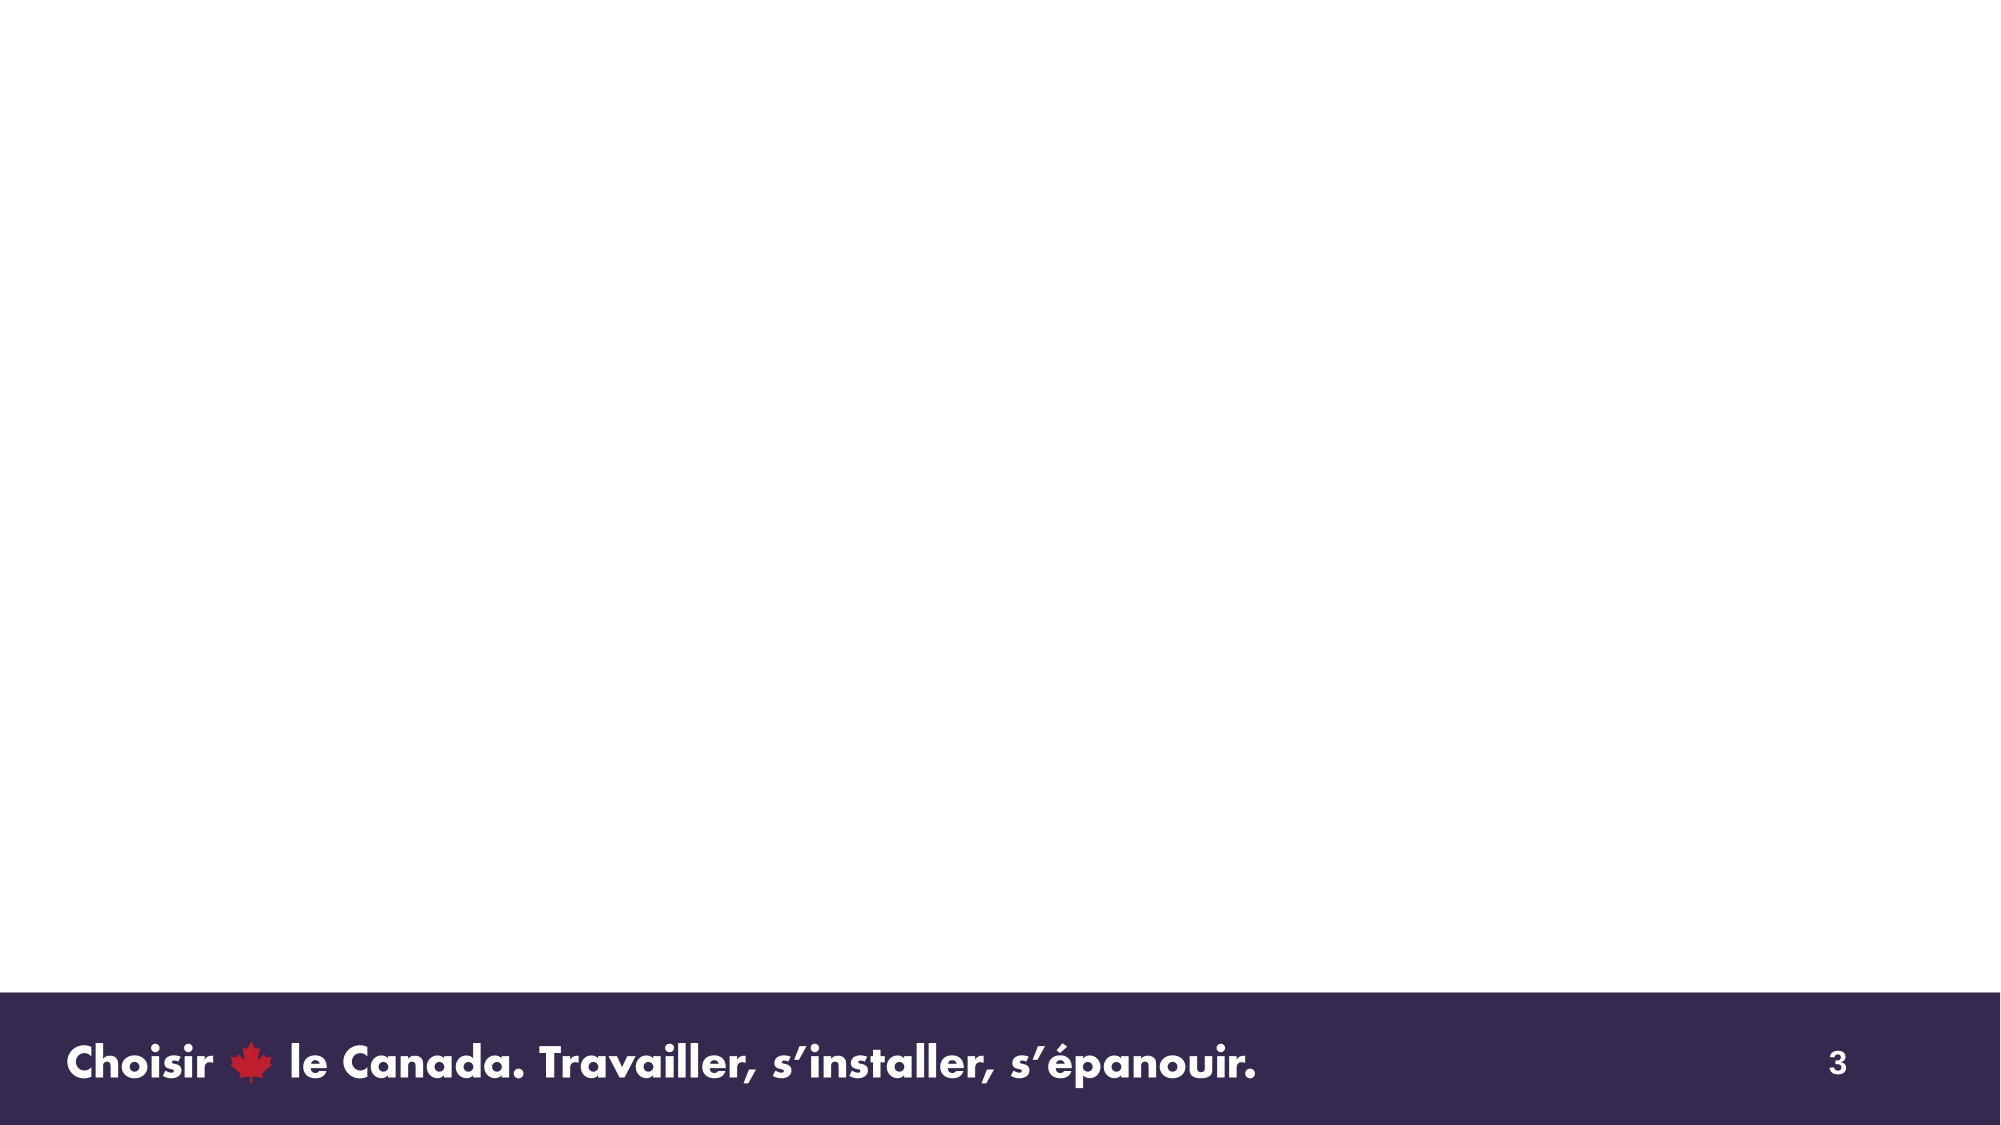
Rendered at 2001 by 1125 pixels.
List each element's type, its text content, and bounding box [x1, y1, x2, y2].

picture [0, 0, 2001, 1125]
slide_number 3 [1412, 1030, 1863, 1091]
